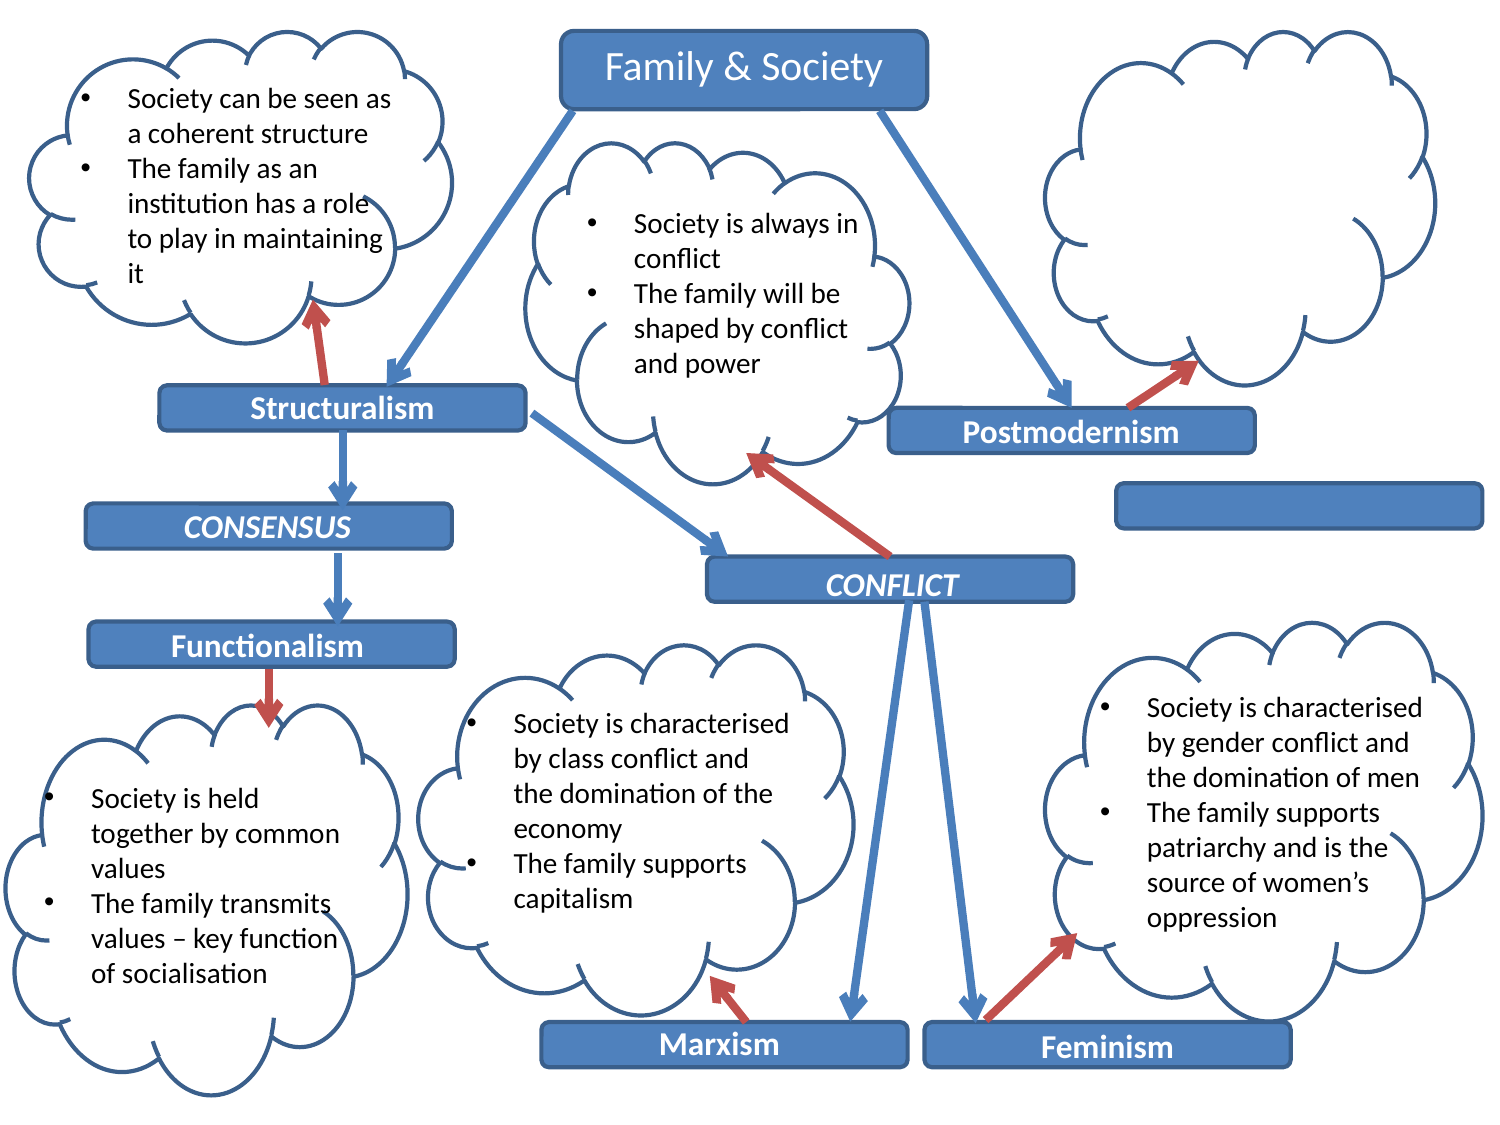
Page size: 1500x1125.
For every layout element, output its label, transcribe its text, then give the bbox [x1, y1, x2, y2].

text_box [26, 133, 65, 286]
text_box Marxism [536, 1014, 903, 1069]
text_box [531, 412, 729, 557]
text_box CONSENSUS [84, 497, 451, 553]
text_box [3, 837, 354, 1098]
text_box [579, 141, 863, 197]
text_box [903, 1029, 910, 1069]
text_box [477, 643, 845, 901]
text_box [386, 110, 574, 388]
text_box [575, 387, 884, 483]
text_box [90, 29, 413, 72]
text_box [416, 73, 444, 109]
text_box Family & Society [561, 30, 928, 96]
text_box [416, 767, 795, 1014]
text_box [312, 299, 325, 386]
text_box CONFLICT [709, 555, 1076, 611]
text_box [1102, 620, 1485, 896]
text_box [451, 620, 457, 668]
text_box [709, 975, 747, 1023]
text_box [924, 601, 976, 1024]
text_box [52, 703, 410, 963]
text_box [90, 297, 314, 346]
text_box Society is characterised by class conflict and the domination of the economy The family supports capitalism [451, 697, 810, 922]
text_box Society can be seen as a coherent structure The family as an institution has a role to play in maintaining it [65, 72, 416, 297]
text_box Functionalism [84, 616, 451, 671]
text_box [879, 110, 1072, 409]
text_box Society is characterised by gender conflict and the domination of men The family supports patriarchy and is the source of women’s oppression [1085, 681, 1443, 941]
text_box [704, 565, 709, 602]
text_box Structuralism [159, 379, 526, 434]
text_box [746, 452, 891, 557]
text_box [850, 599, 910, 1022]
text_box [1127, 360, 1200, 409]
text_box [1042, 717, 1416, 1020]
text_box Postmodernism [888, 402, 1255, 458]
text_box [985, 932, 1078, 1021]
text_box [1076, 29, 1438, 388]
text_box [558, 36, 930, 112]
text_box Feminism [924, 1017, 1291, 1073]
text_box Society is always in conflict The family will be shaped by conflict and power [579, 197, 874, 387]
text_box [1114, 481, 1485, 531]
text_box [324, 297, 372, 307]
text_box Society is held together by common values The family transmits values – key function of socialisation [29, 771, 384, 997]
